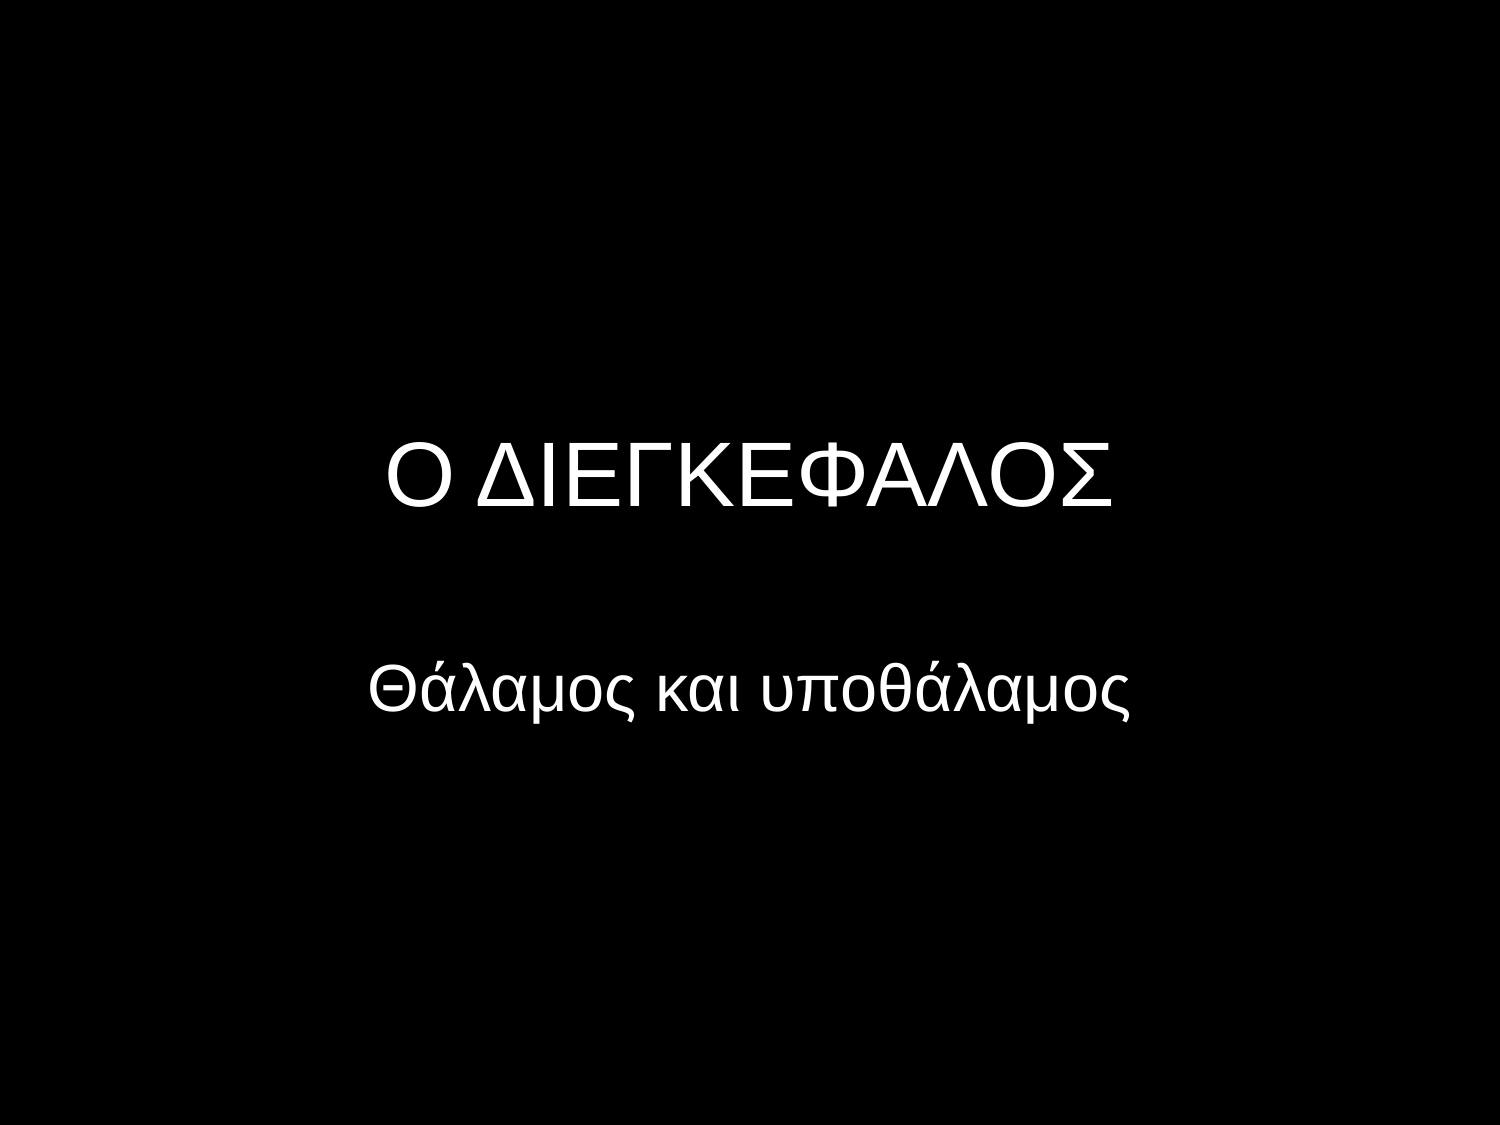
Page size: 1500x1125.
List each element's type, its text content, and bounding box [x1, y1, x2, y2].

subtitle Θάλαμος και υποθάλαμος [224, 637, 1276, 926]
title Ο ΔΙΕΓΚΕΦΑΛΟΣ [112, 349, 1388, 591]
